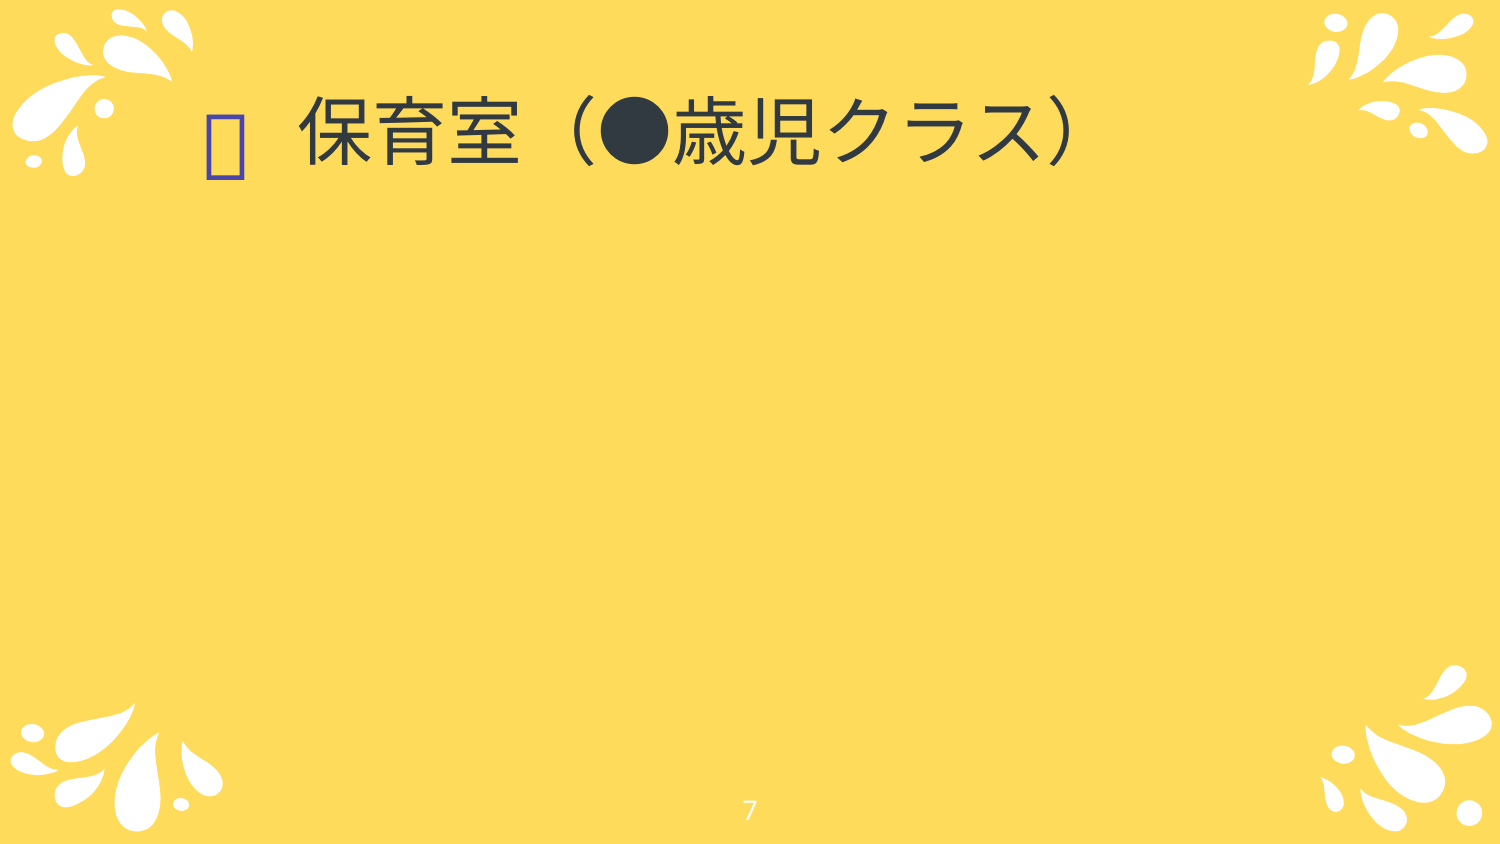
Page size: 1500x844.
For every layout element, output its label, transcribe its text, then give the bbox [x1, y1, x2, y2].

text_box 👧 [183, 81, 325, 207]
slide_number 7 [705, 779, 795, 844]
text_box 保育室（●歳児クラス） [325, 87, 1343, 184]
